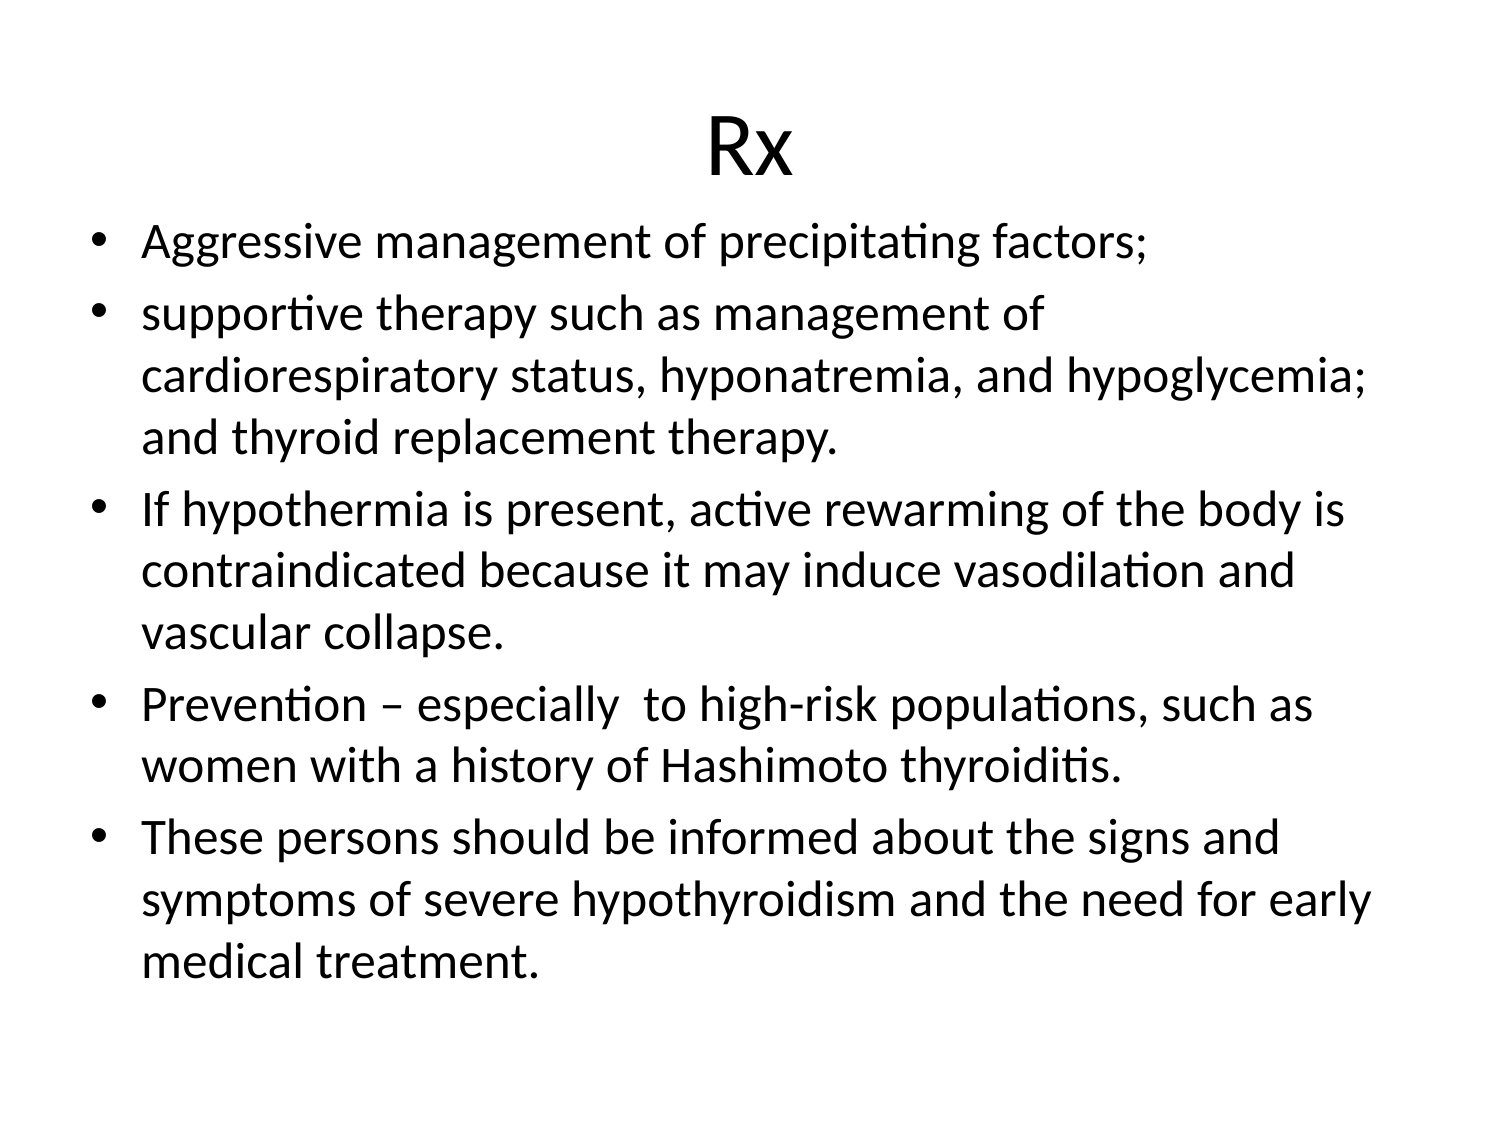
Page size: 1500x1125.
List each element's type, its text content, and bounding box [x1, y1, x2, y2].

list Aggressive management of precipitating factors; supportive therapy such as management of cardiorespiratory status, hyponatremia, and hypoglycemia; and thyroid replacement therapy. If hypothermia is present, active rewarming of the body is contraindicated because it may induce vasodilation and vascular collapse. Prevention – especially to high-risk populations, such as women with a history of Hashimoto thyroiditis. These persons should be informed about the signs and symptoms of severe hypothyroidism and the need for early medical treatment. [75, 200, 1425, 1005]
title Rx [75, 45, 1425, 200]
